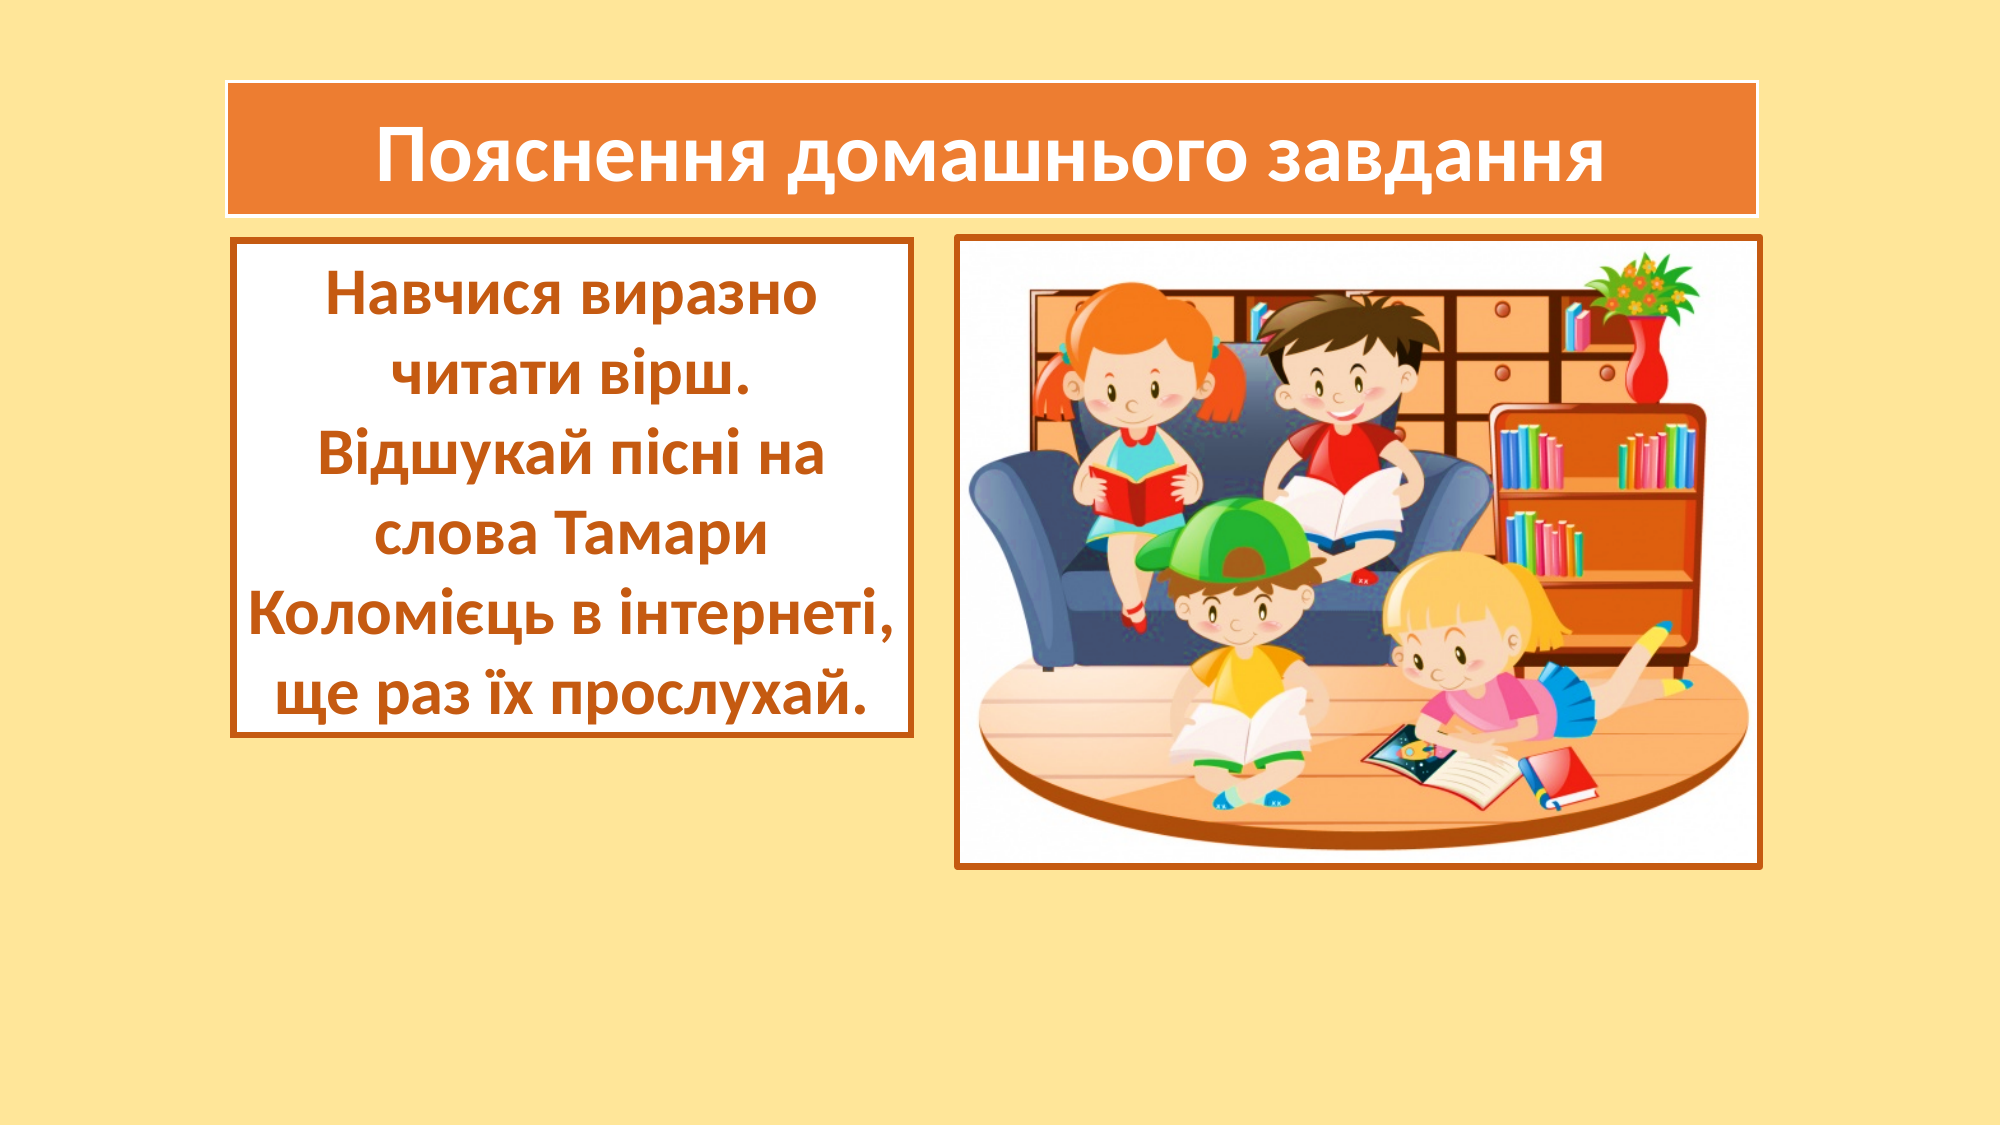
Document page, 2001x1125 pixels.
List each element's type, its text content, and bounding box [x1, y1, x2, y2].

picture [960, 240, 1758, 864]
text_box Пояснення домашнього завдання [225, 80, 1759, 218]
text_box Навчися виразно читати вірш. Відшукай пісні на слова Тамари Коломієць в інтернеті, ще раз їх прослухай. [232, 239, 912, 736]
